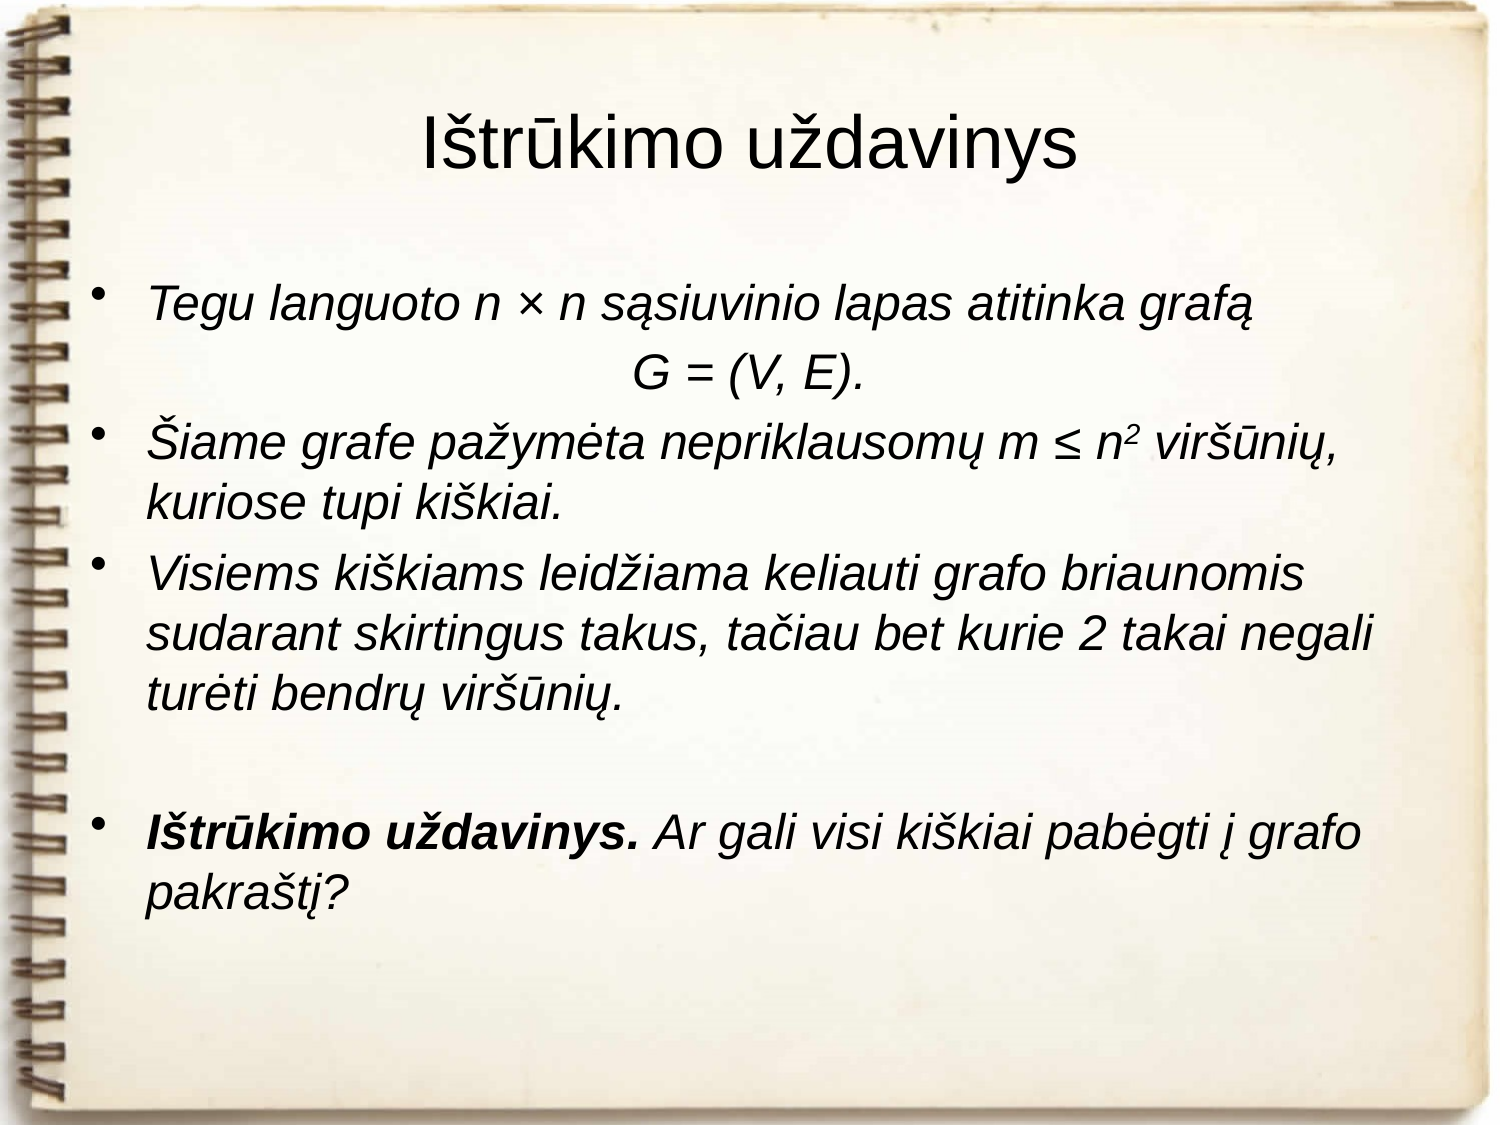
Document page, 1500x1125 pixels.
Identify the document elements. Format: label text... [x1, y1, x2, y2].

list Tegu languoto n × n sąsiuvinio lapas atitinka grafą G = (V, E). Šiame grafe pažymėta nepriklausomų m ≤ n2 viršūnių, kuriose tupi kiškiai. Visiems kiškiams leidžiama keliauti grafo briaunomis sudarant skirtingus takus, tačiau bet kurie 2 takai negali turėti bendrų viršūnių. Ištrūkimo uždavinys. Ar gali visi kiškiai pabėgti į grafo pakraštį? [75, 262, 1425, 1005]
picture [0, 0, 1500, 1125]
title Ištrūkimo uždavinys [75, 45, 1425, 233]
